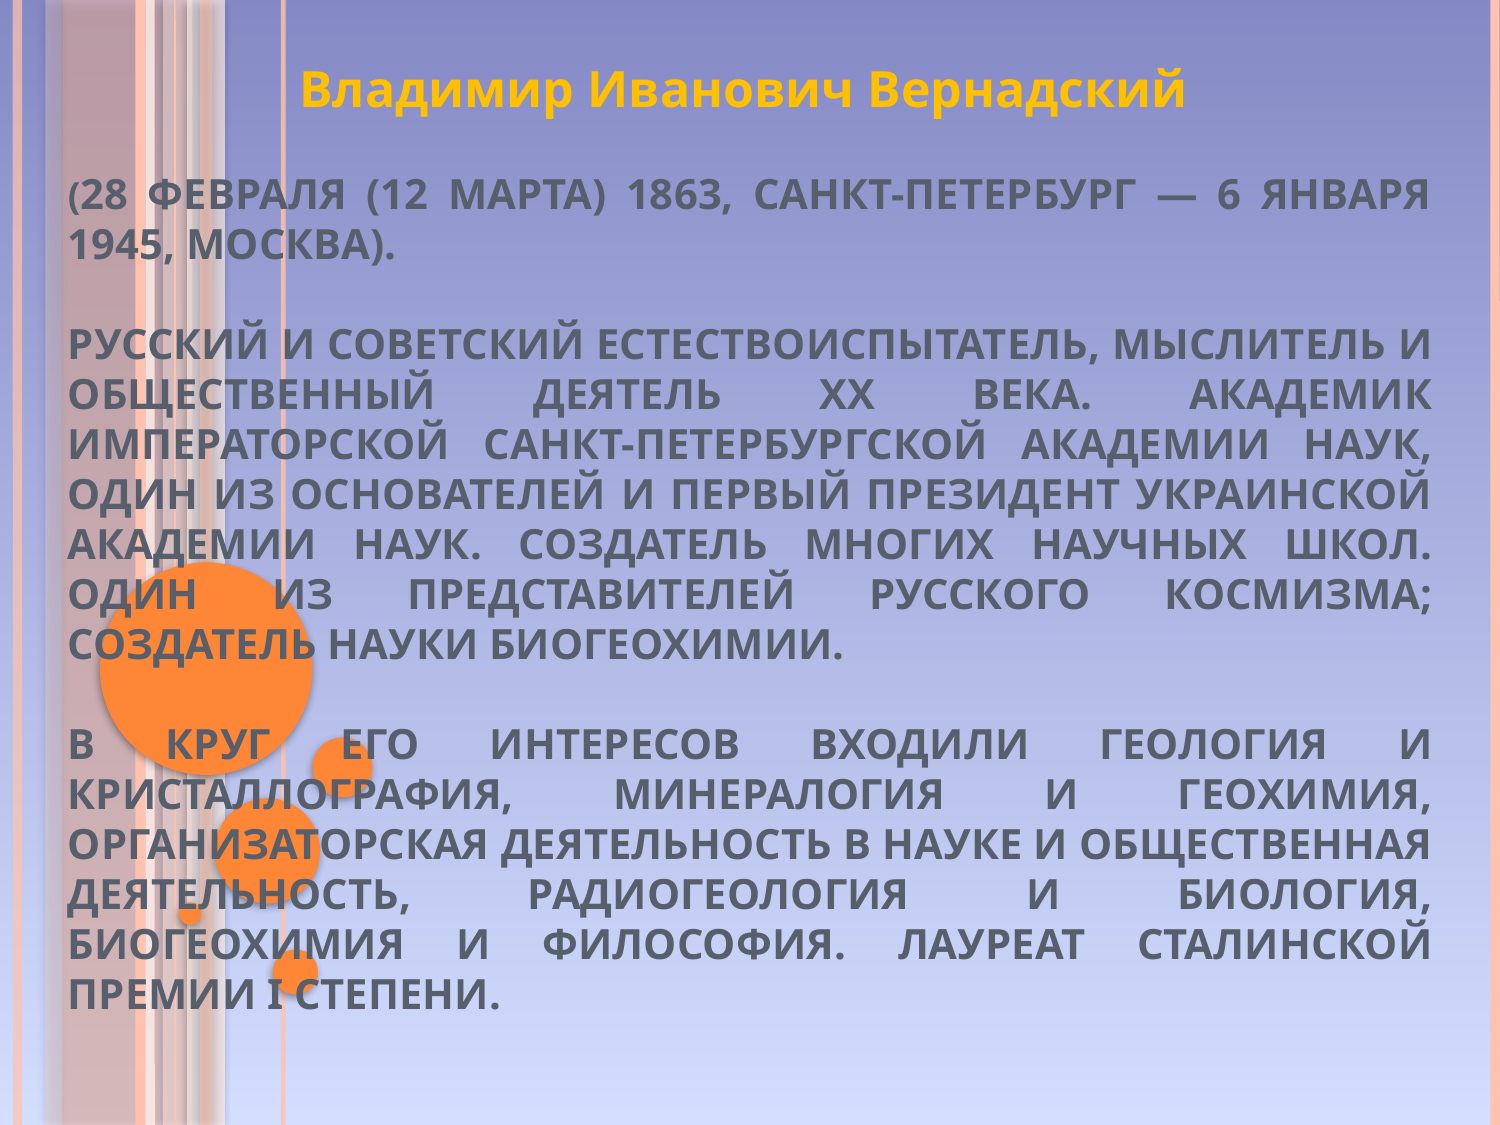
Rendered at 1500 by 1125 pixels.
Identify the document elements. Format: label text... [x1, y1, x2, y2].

text_box Владимир Иванович Вернадский (28 февраля (12 марта) 1863, Санкт-Петербург — 6 января 1945, Москва). Русский и советский естествоиспытатель, мыслитель и общественный деятель XX века. Академик Императорской Санкт-Петербургской академии наук, один из основателей и первый президент Украинской академии наук. Создатель многих научных школ. Один из представителей русского космизма; создатель науки биогеохимии. В круг его интересов входили геология и кристаллография, минералогия и геохимия, организаторская деятельность в науке и общественная деятельность, радиогеология и биология, биогеохимия и философия. Лауреат Сталинской премии I степени. [53, 0, 1447, 1026]
